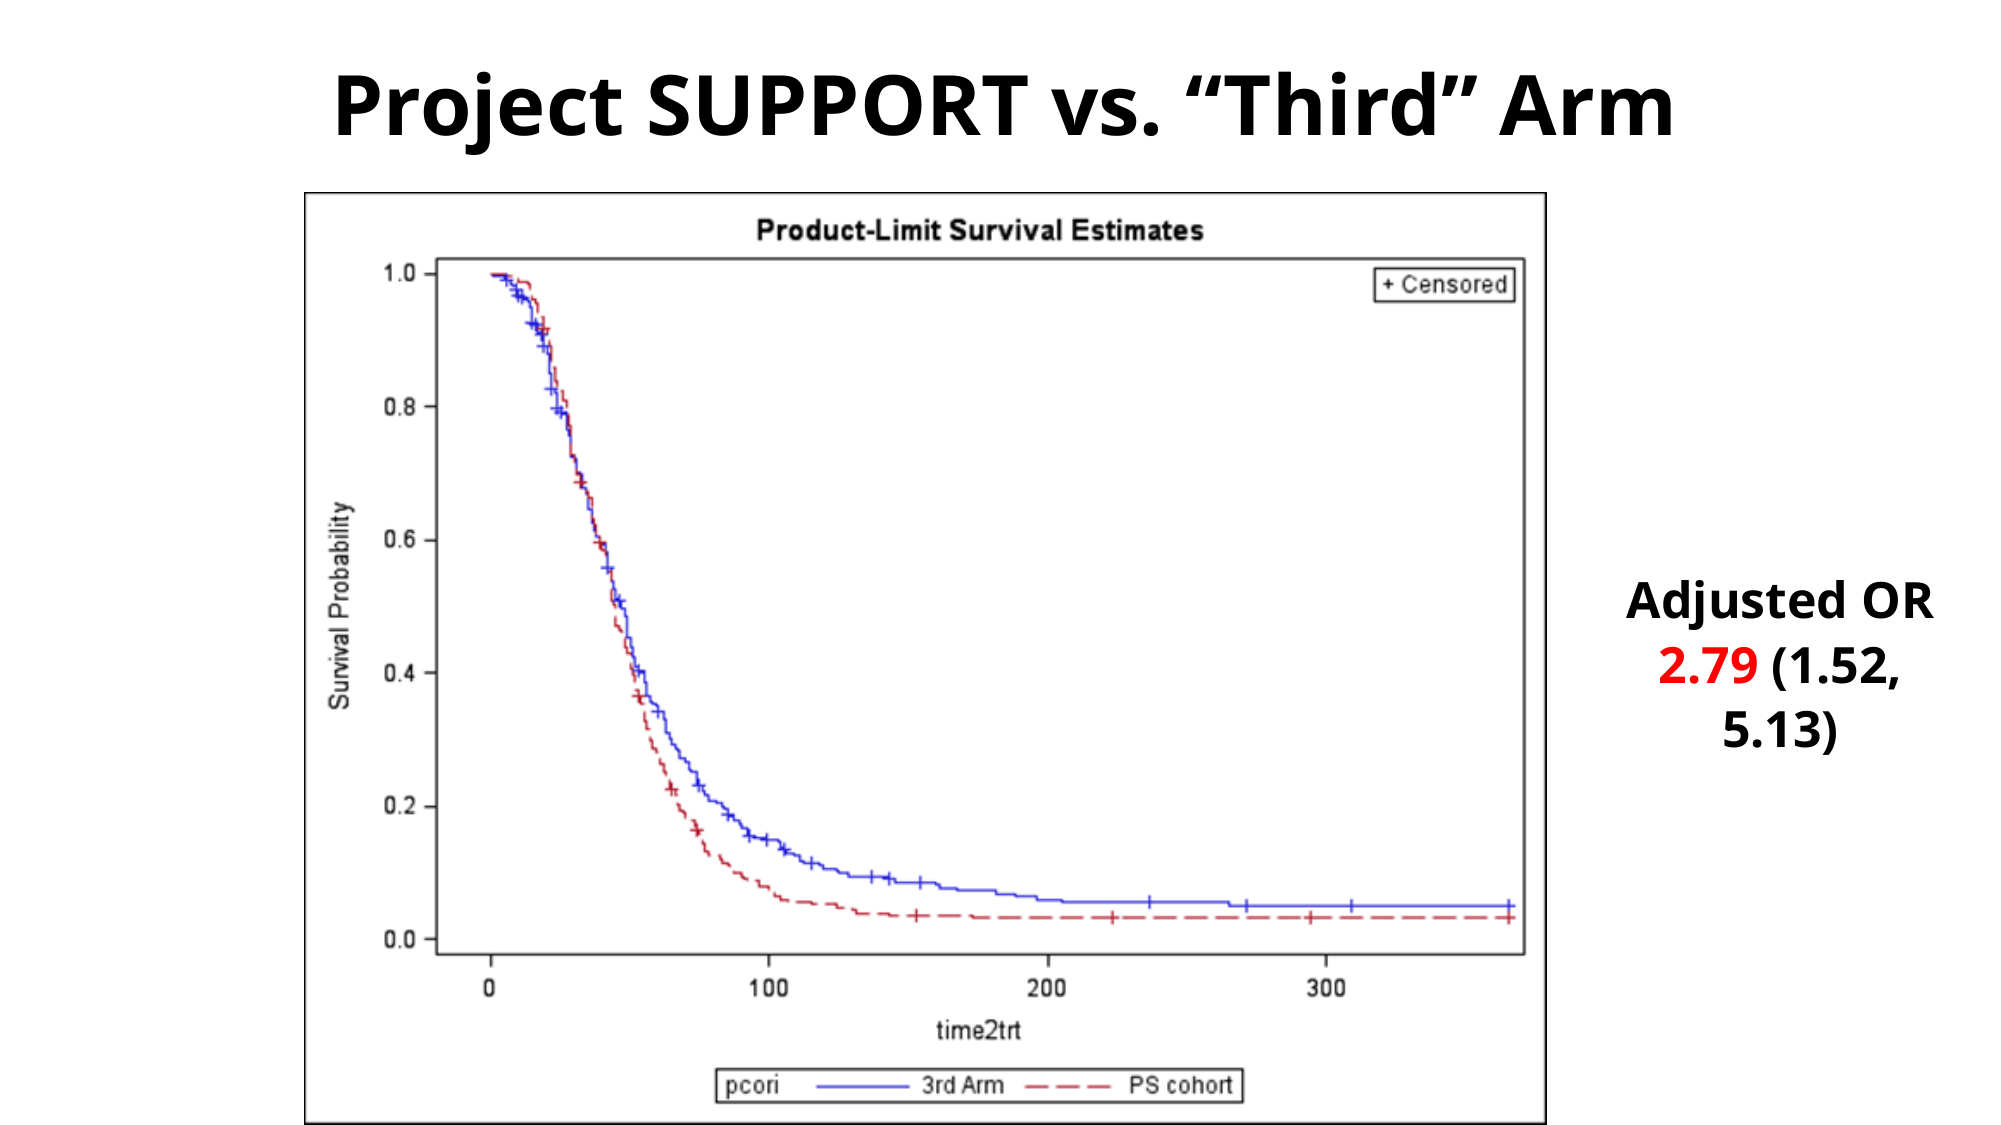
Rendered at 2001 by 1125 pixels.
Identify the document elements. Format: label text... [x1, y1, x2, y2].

title Project SUPPORT vs. “Third” Arm [142, 0, 1868, 218]
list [304, 192, 1547, 1125]
text_box Adjusted OR 2.79 (1.52, 5.13) [1585, 557, 1976, 765]
